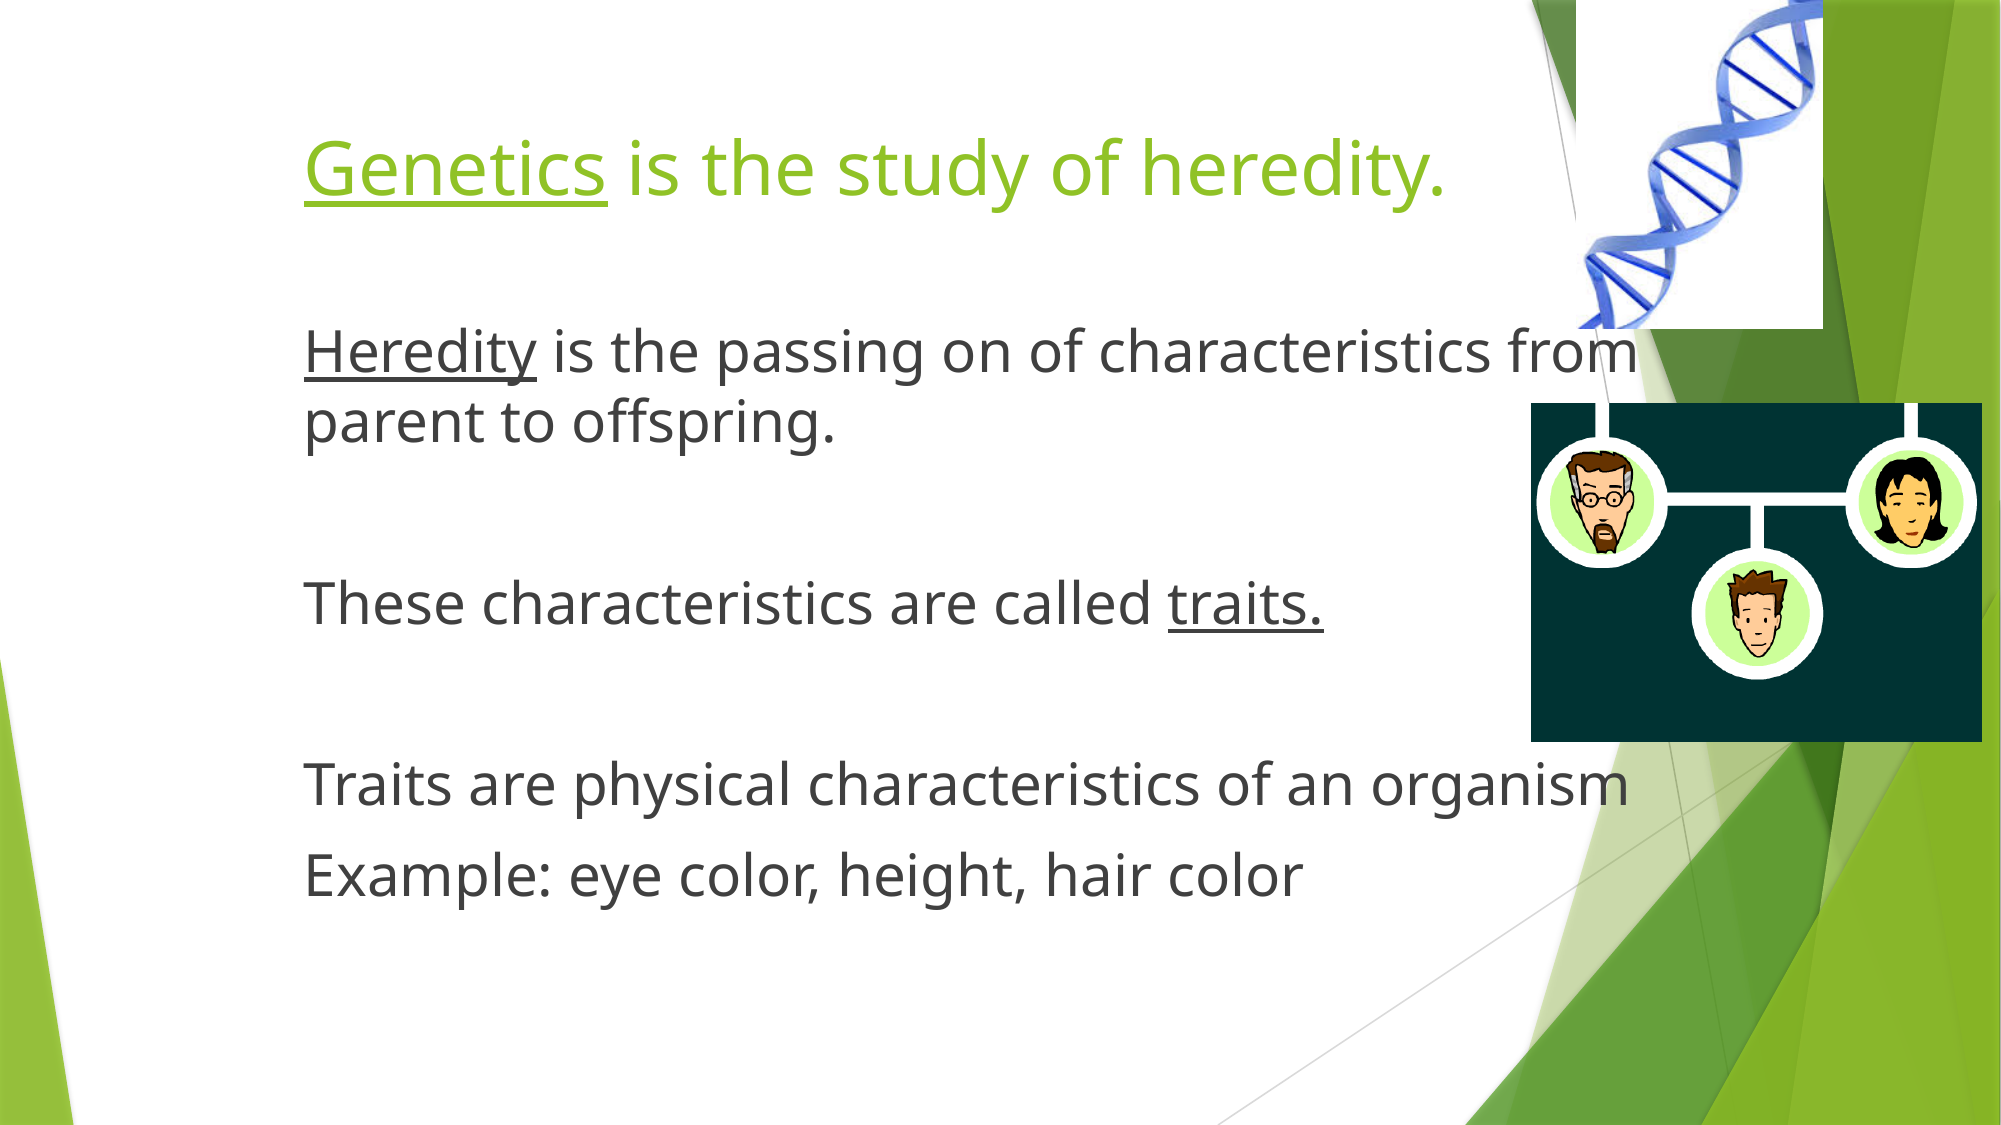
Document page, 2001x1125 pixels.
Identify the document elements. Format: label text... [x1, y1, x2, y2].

picture [1575, 0, 1823, 329]
picture [1531, 403, 1982, 743]
title Genetics is the study of heredity. [288, 113, 1570, 291]
list Heredity is the passing on of characteristics from parent to offspring. These characteristics are called traits. Traits are physical characteristics of an organism Example: eye color, height, hair color [288, 307, 1700, 1014]
